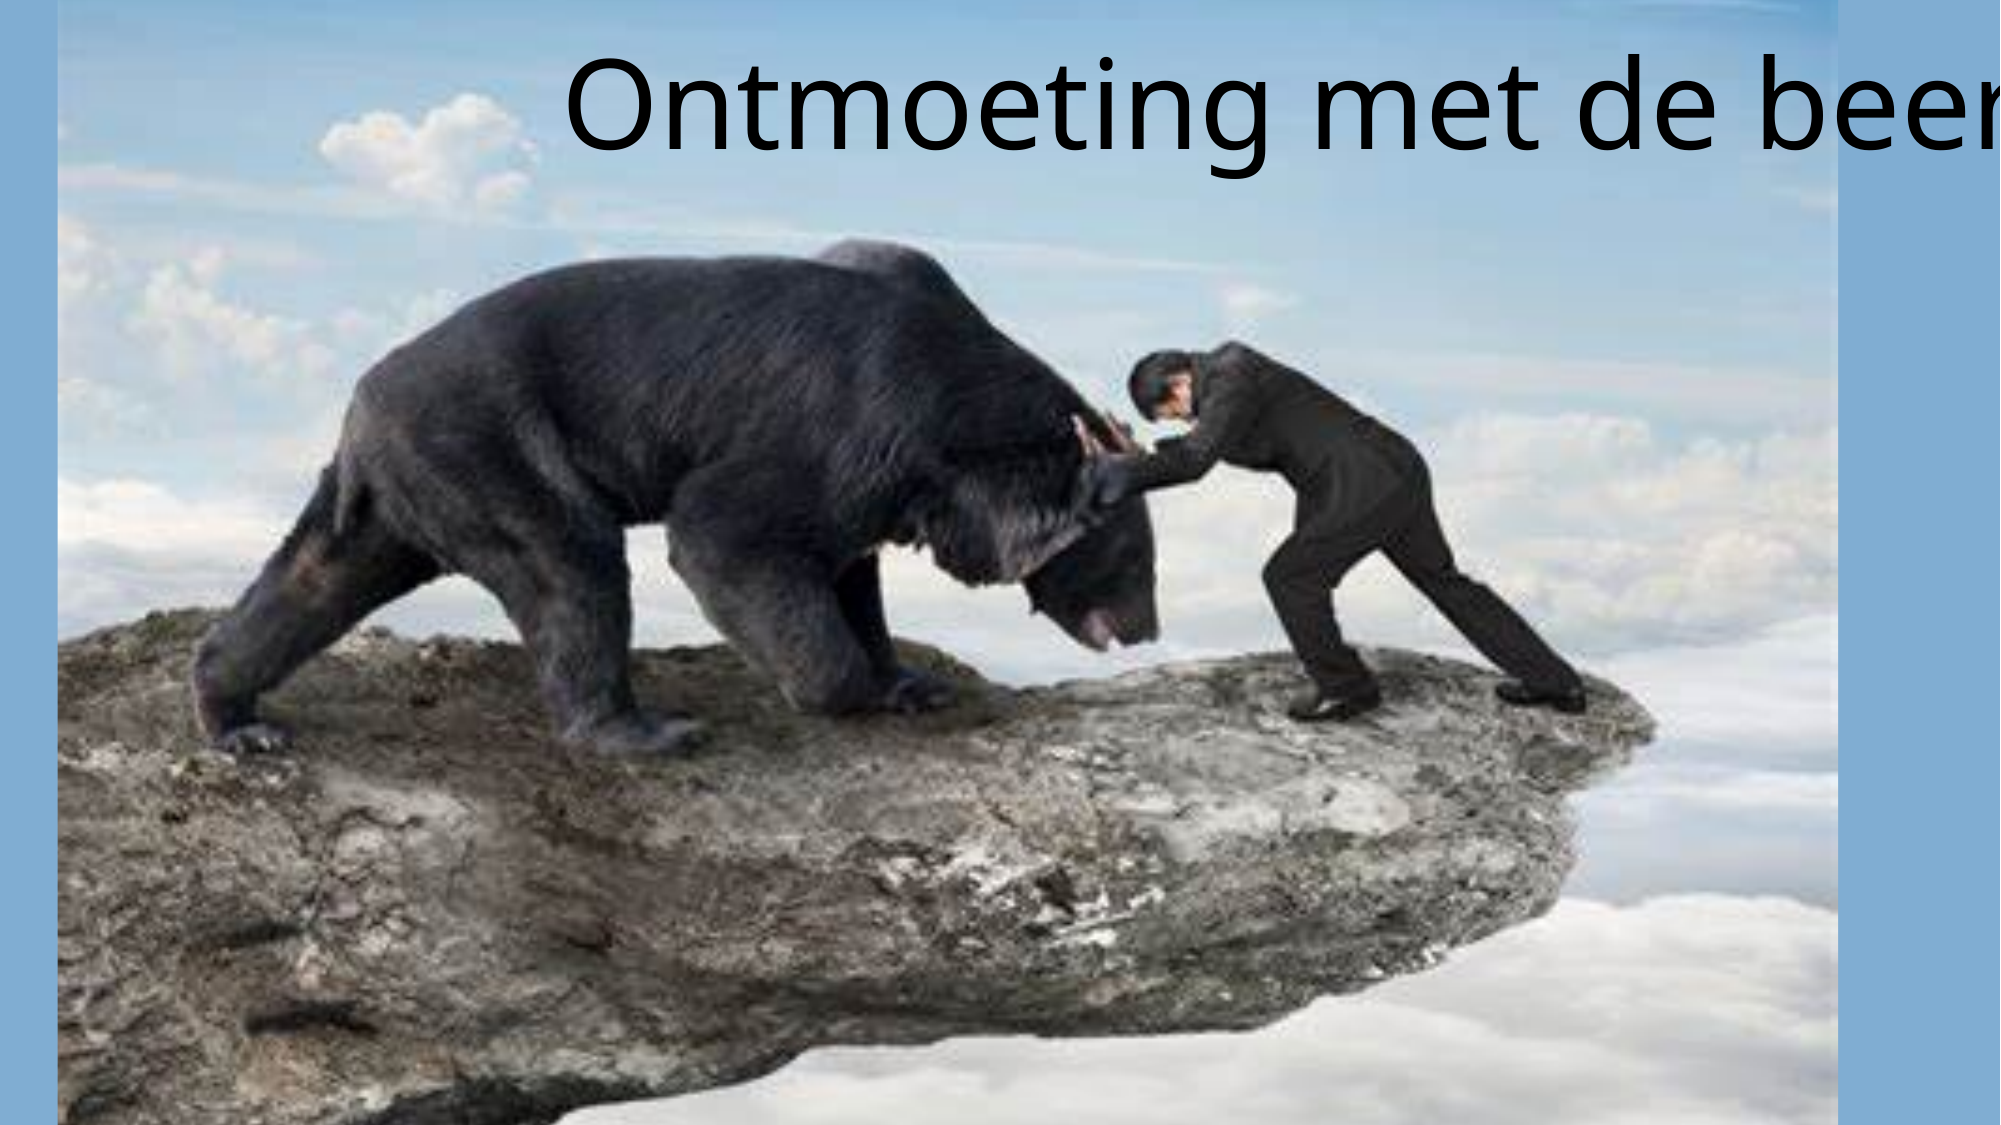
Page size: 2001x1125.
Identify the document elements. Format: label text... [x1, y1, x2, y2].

title Ontmoeting met de beer? [1839, 0, 2000, 218]
picture [57, 0, 1839, 1125]
